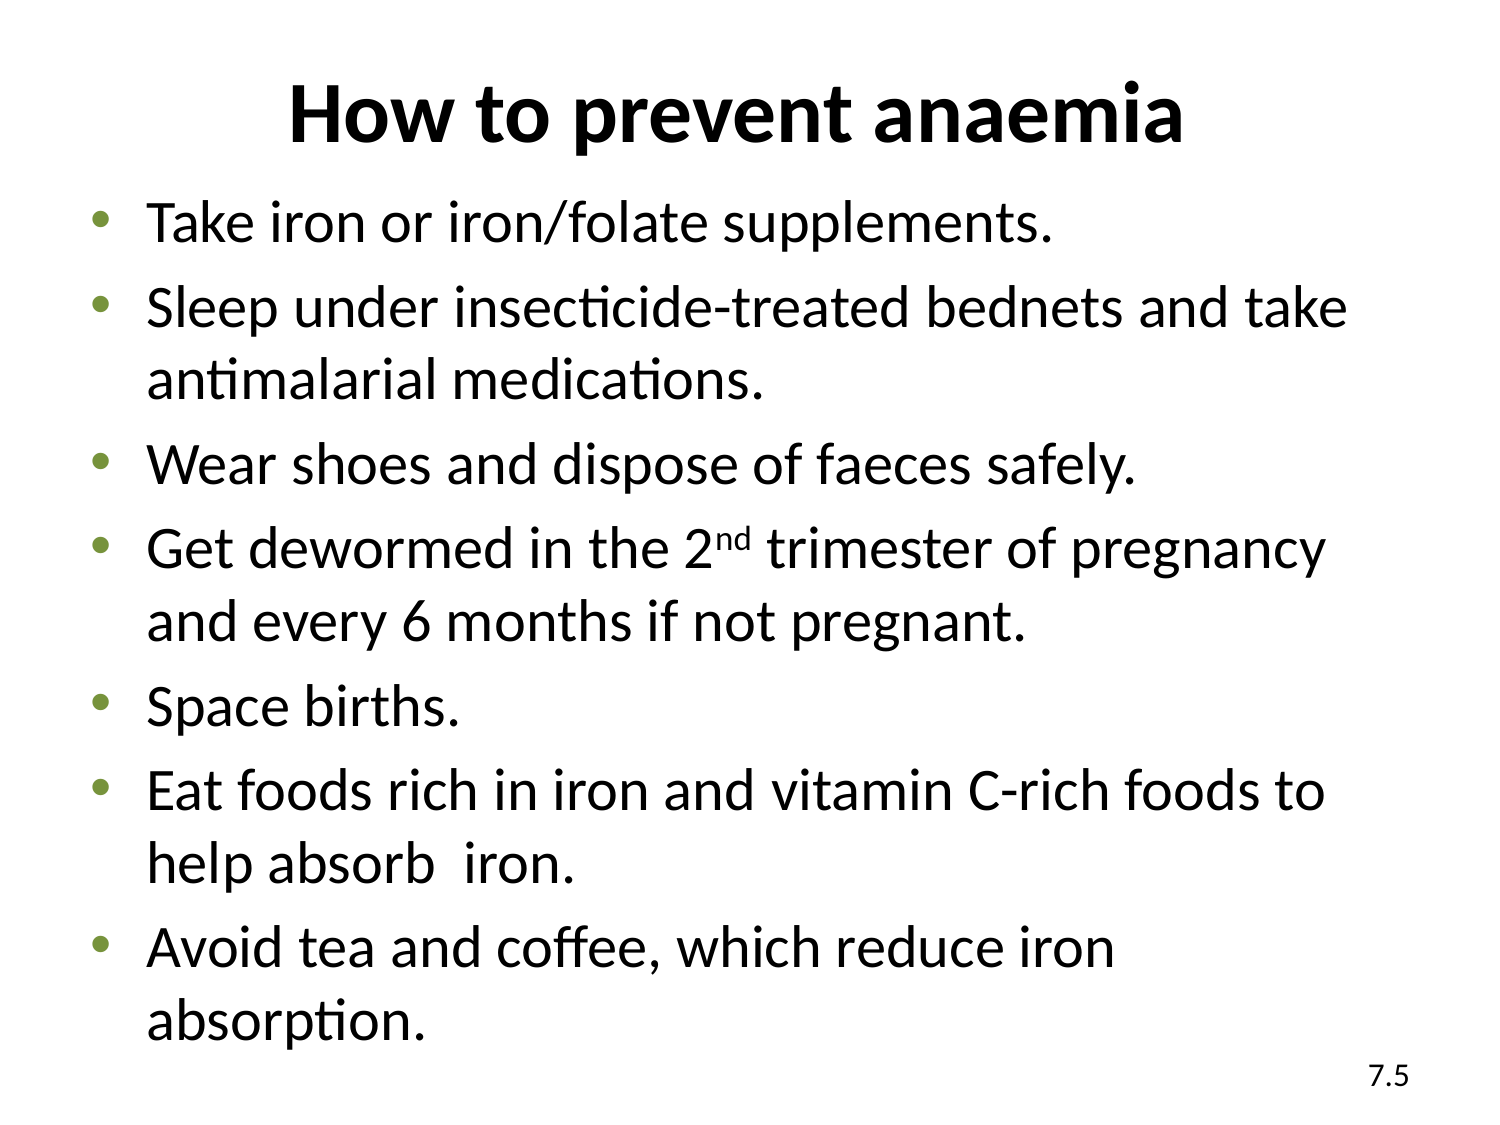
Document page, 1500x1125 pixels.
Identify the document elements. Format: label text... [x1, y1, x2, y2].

slide_number 7.5 [1074, 1042, 1425, 1103]
list Take iron or iron/folate supplements. Sleep under insecticide-treated bednets and take antimalarial medications. Wear shoes and dispose of faeces safely. Get dewormed in the 2nd trimester of pregnancy and every 6 months if not pregnant. Space births. Eat foods rich in iron and vitamin C-rich foods to help absorb iron. Avoid tea and coffee, which reduce iron absorption. [75, 200, 1425, 918]
title How to prevent anaemia [0, 15, 1500, 200]
